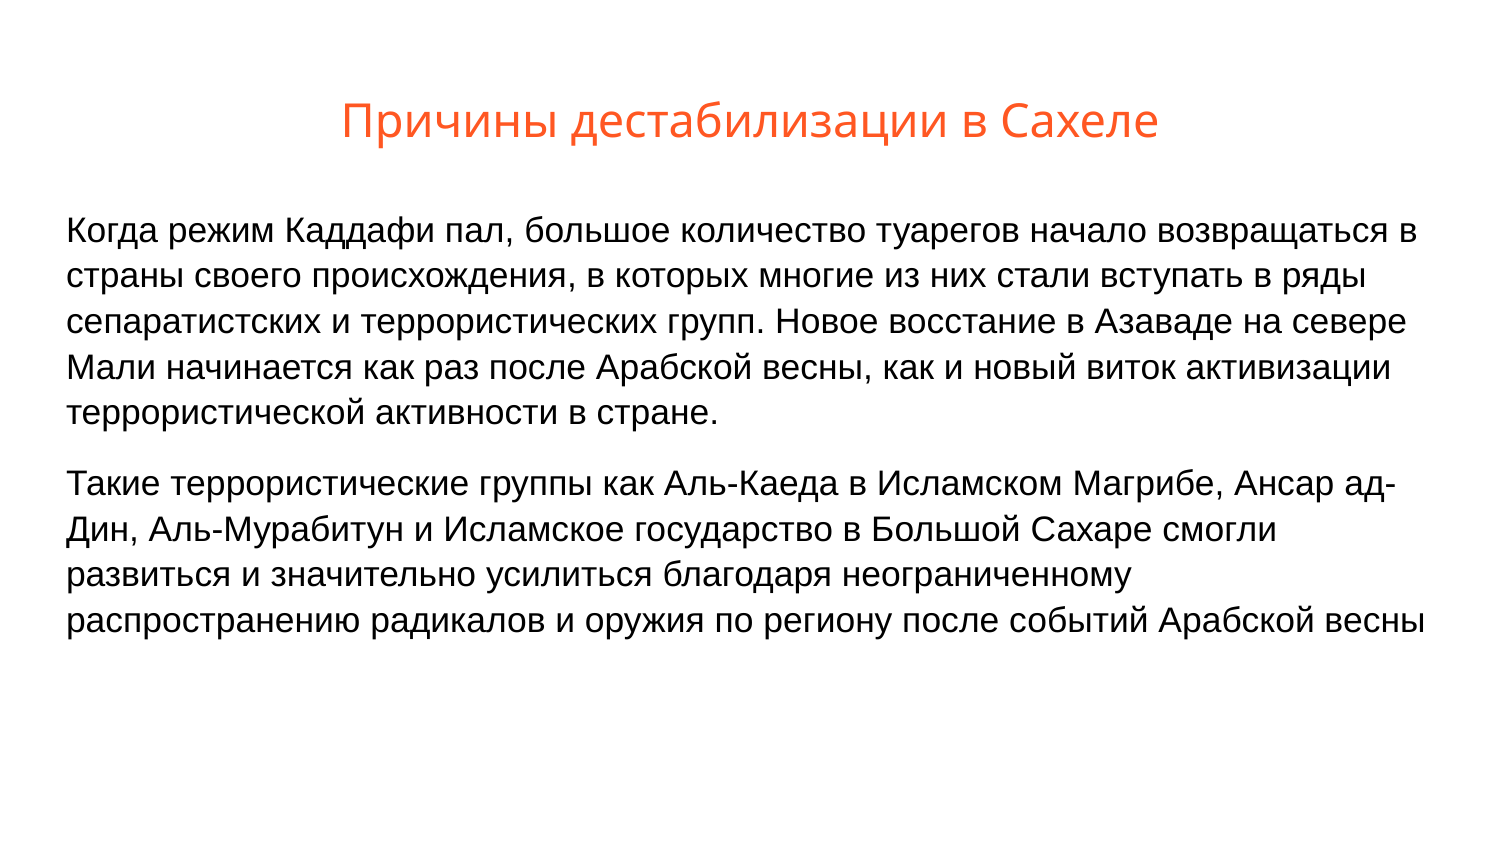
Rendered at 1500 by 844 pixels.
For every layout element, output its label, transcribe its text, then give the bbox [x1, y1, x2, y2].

list Когда режим Каддафи пал, большое количество туарегов начало возвращаться в страны своего происхождения, в которых многие из них стали вступать в ряды сепаратистских и террористических групп. Новое восстание в Азаваде на севере Мали начинается как раз после Арабской весны, как и новый виток активизации террористической активности в стране. Такие террористические группы как Аль-Каеда в Исламском Магрибе, Ансар ад-Дин, Аль-Мурабитун и Исламское государство в Большой Сахаре смогли развиться и значительно усилиться благодаря неограниченному распространению радикалов и оружия по региону после событий Арабской весны [51, 189, 1449, 750]
title Причины дестабилизации в Сахеле [51, 72, 1449, 167]
